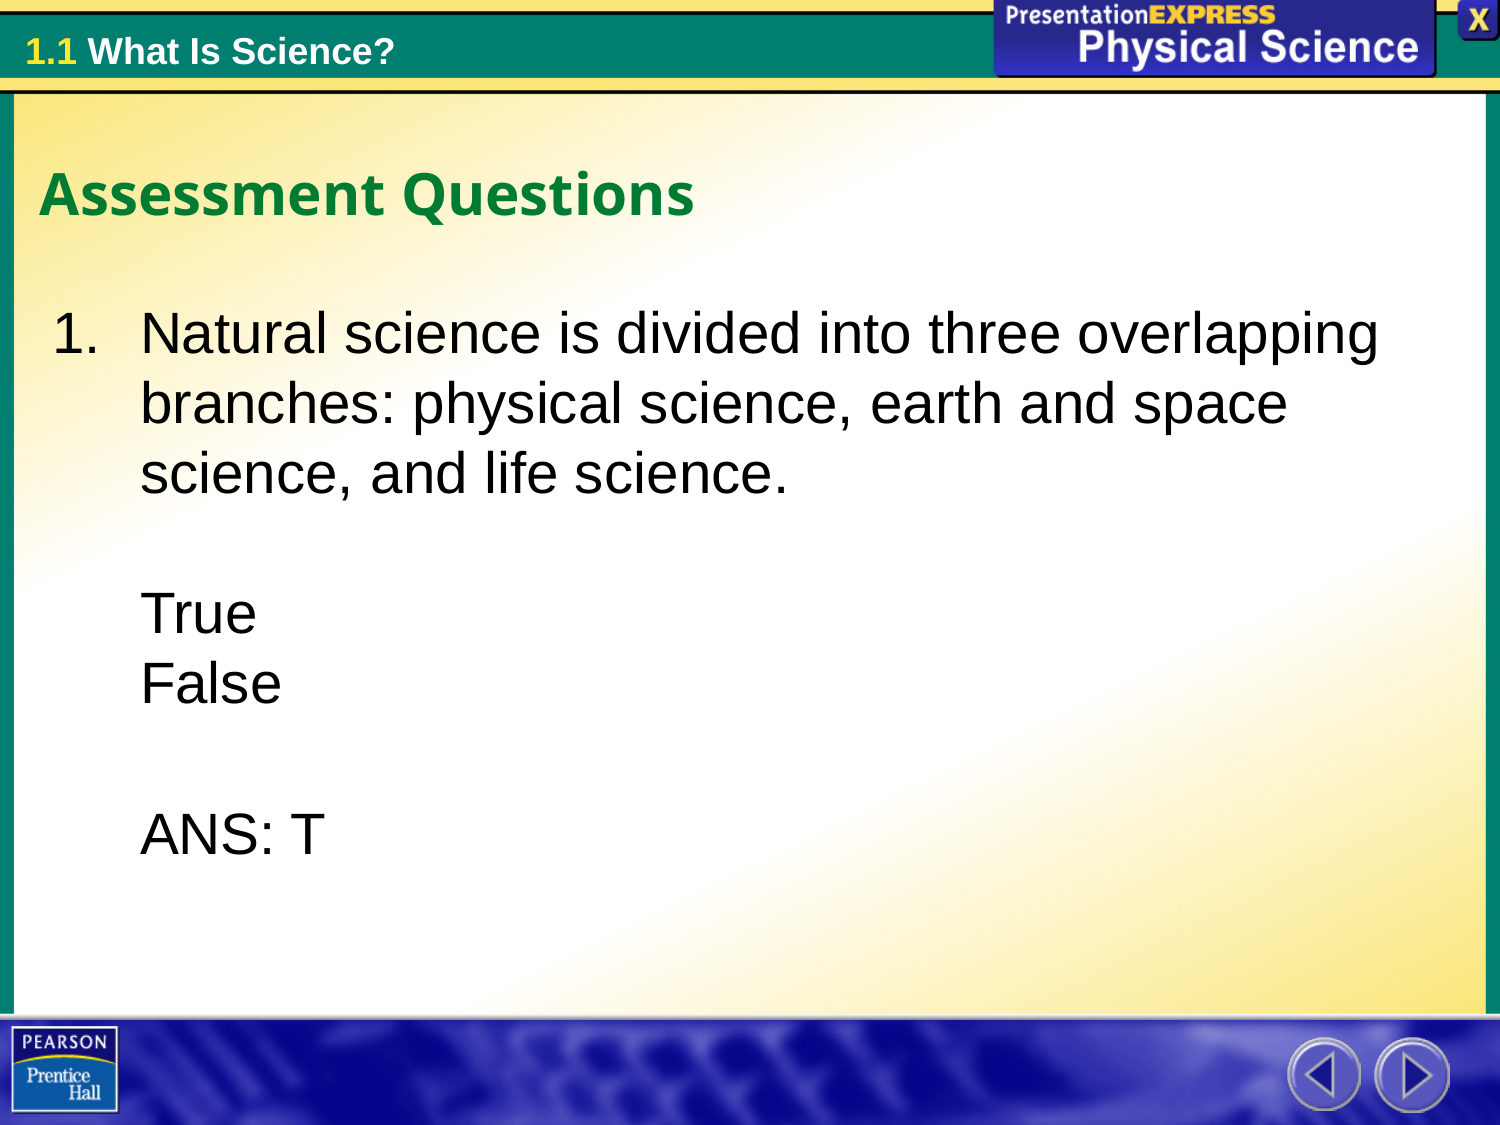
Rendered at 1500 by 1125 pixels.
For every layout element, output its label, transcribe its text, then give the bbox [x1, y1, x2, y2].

picture [0, 0, 1500, 1125]
list Natural science is divided into three overlapping branches: physical science, earth and space science, and life science. True False ANS: T [37, 287, 1463, 941]
text_box Assessment Questions [25, 149, 938, 235]
